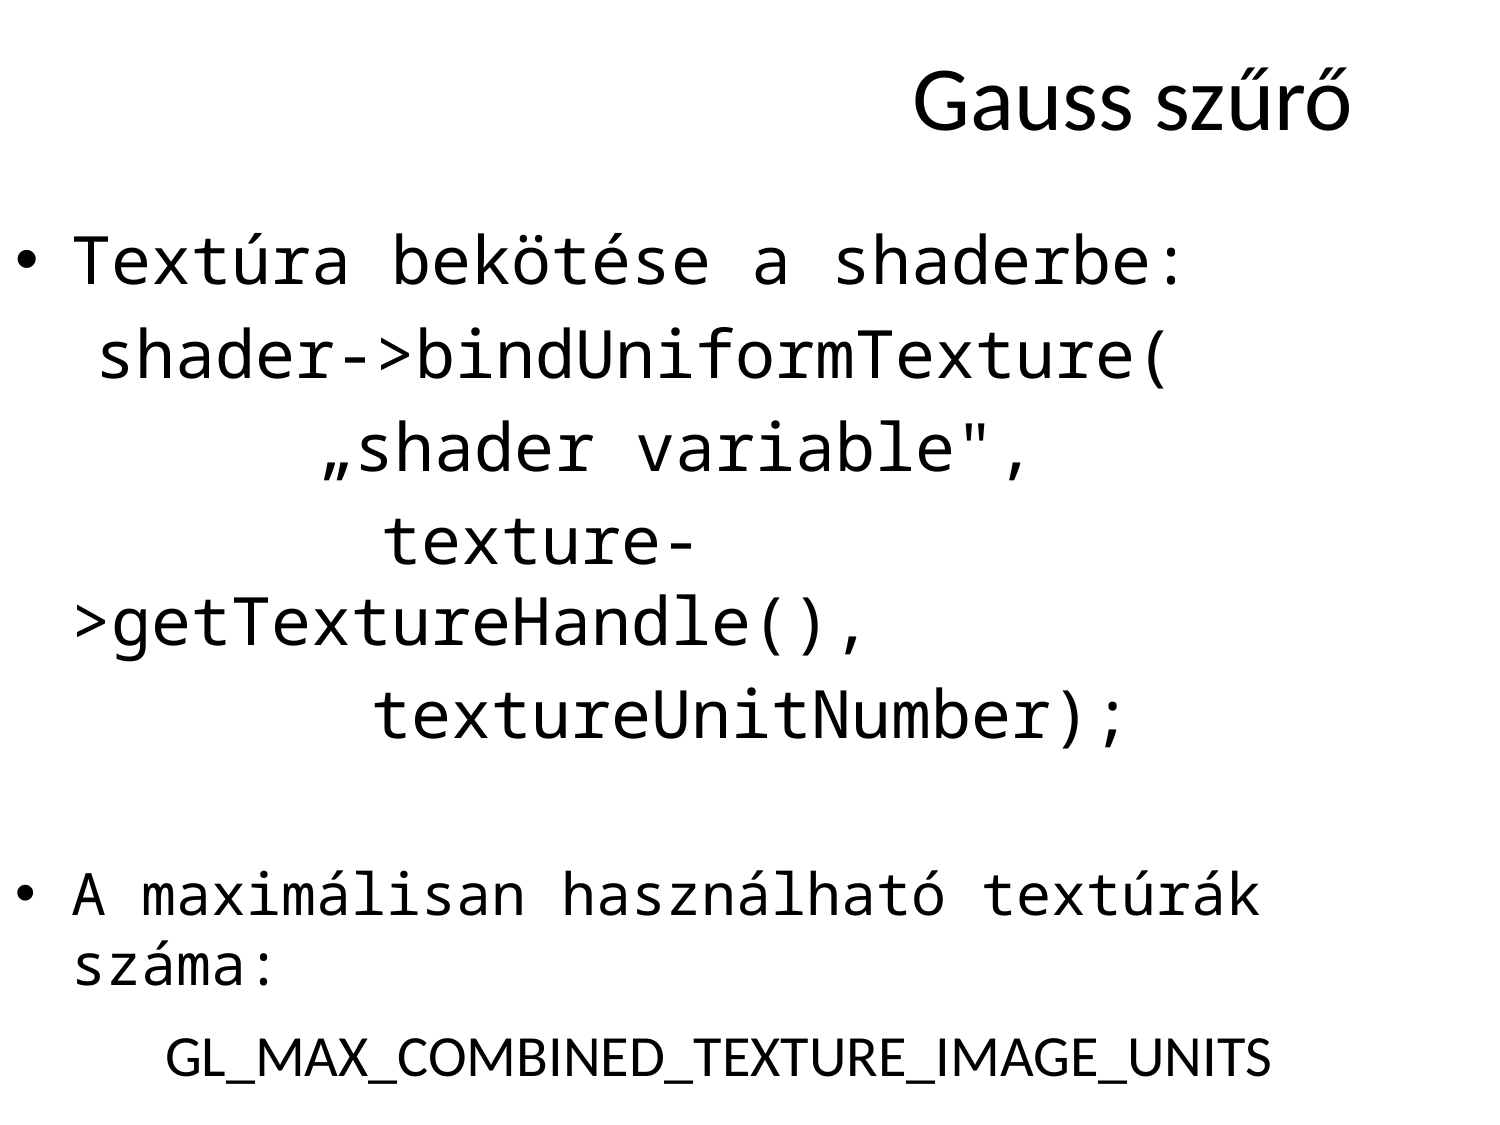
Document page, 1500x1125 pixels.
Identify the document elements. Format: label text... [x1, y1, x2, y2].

title Gauss szűrő [766, 0, 1500, 117]
list Textúra bekötése a shaderbe: shader->bindUniformTexture( „shader variable", texture->getTextureHandle(), textureUnitNumber); A maximálisan használható textúrák száma: GL_MAX_COMBINED_TEXTURE_IMAGE_UNITS​ [0, 117, 1500, 1125]
